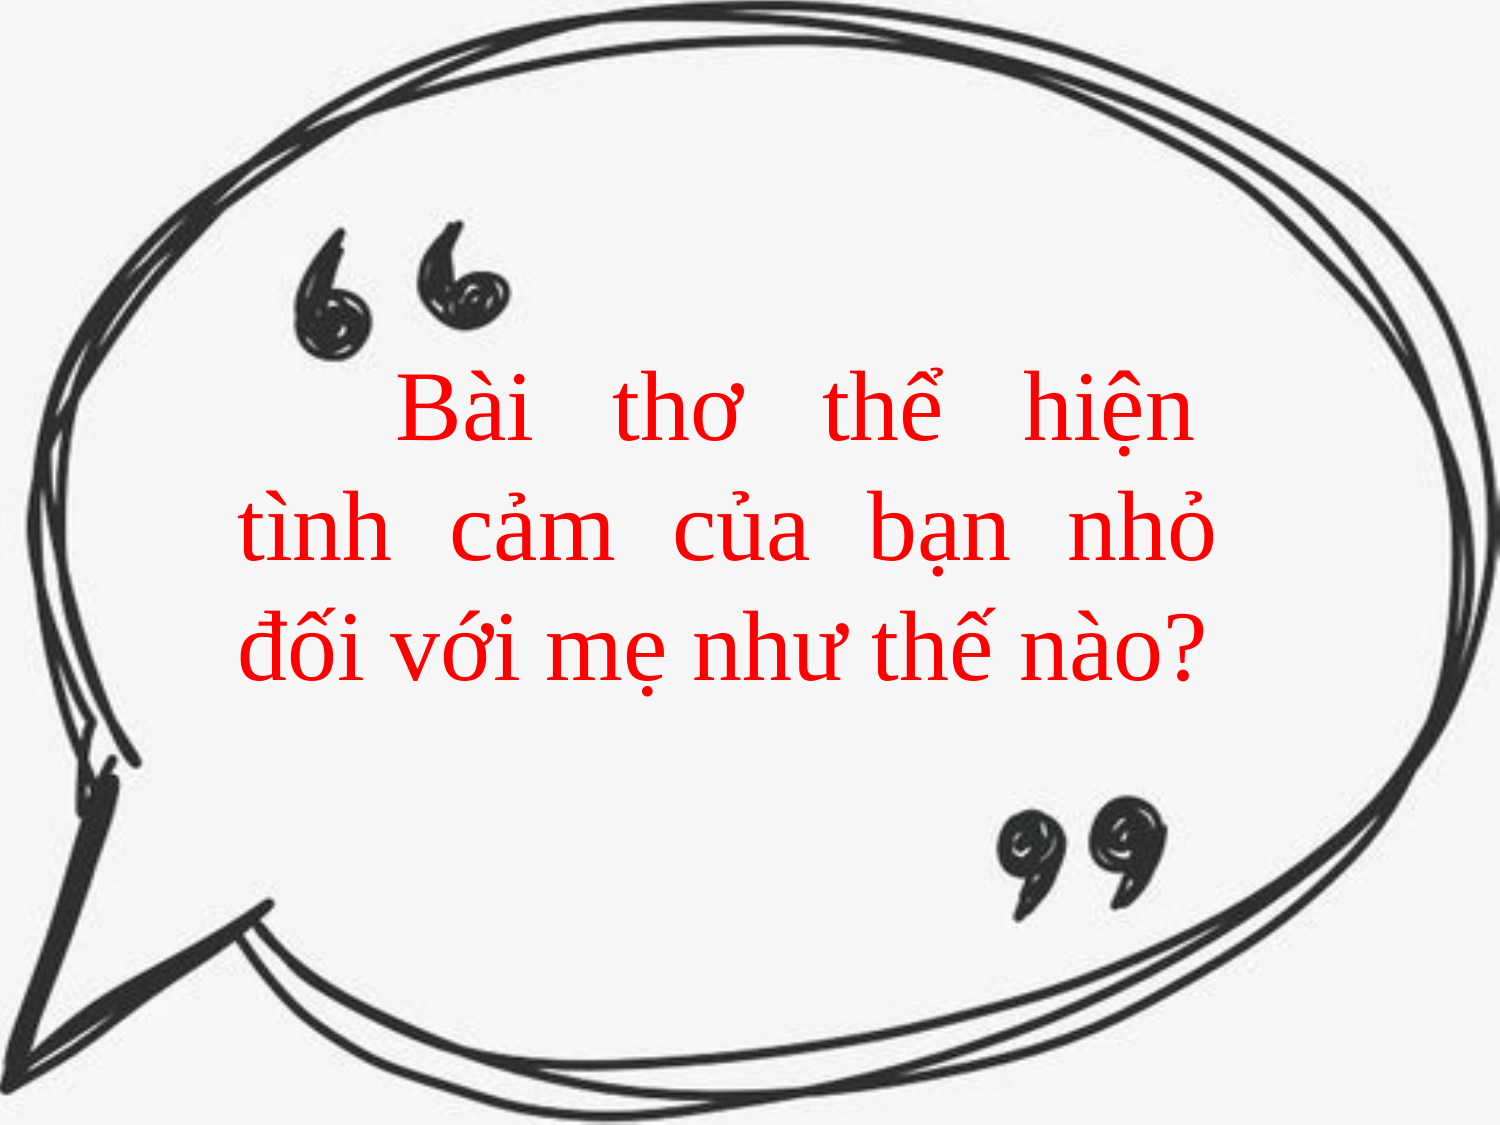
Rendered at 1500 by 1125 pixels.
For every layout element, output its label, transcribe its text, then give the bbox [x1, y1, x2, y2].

picture [0, 0, 1500, 1125]
title Bài thơ thể hiện tình cảm của bạn nhỏ đối với mẹ như thế nào? [237, 537, 1275, 700]
